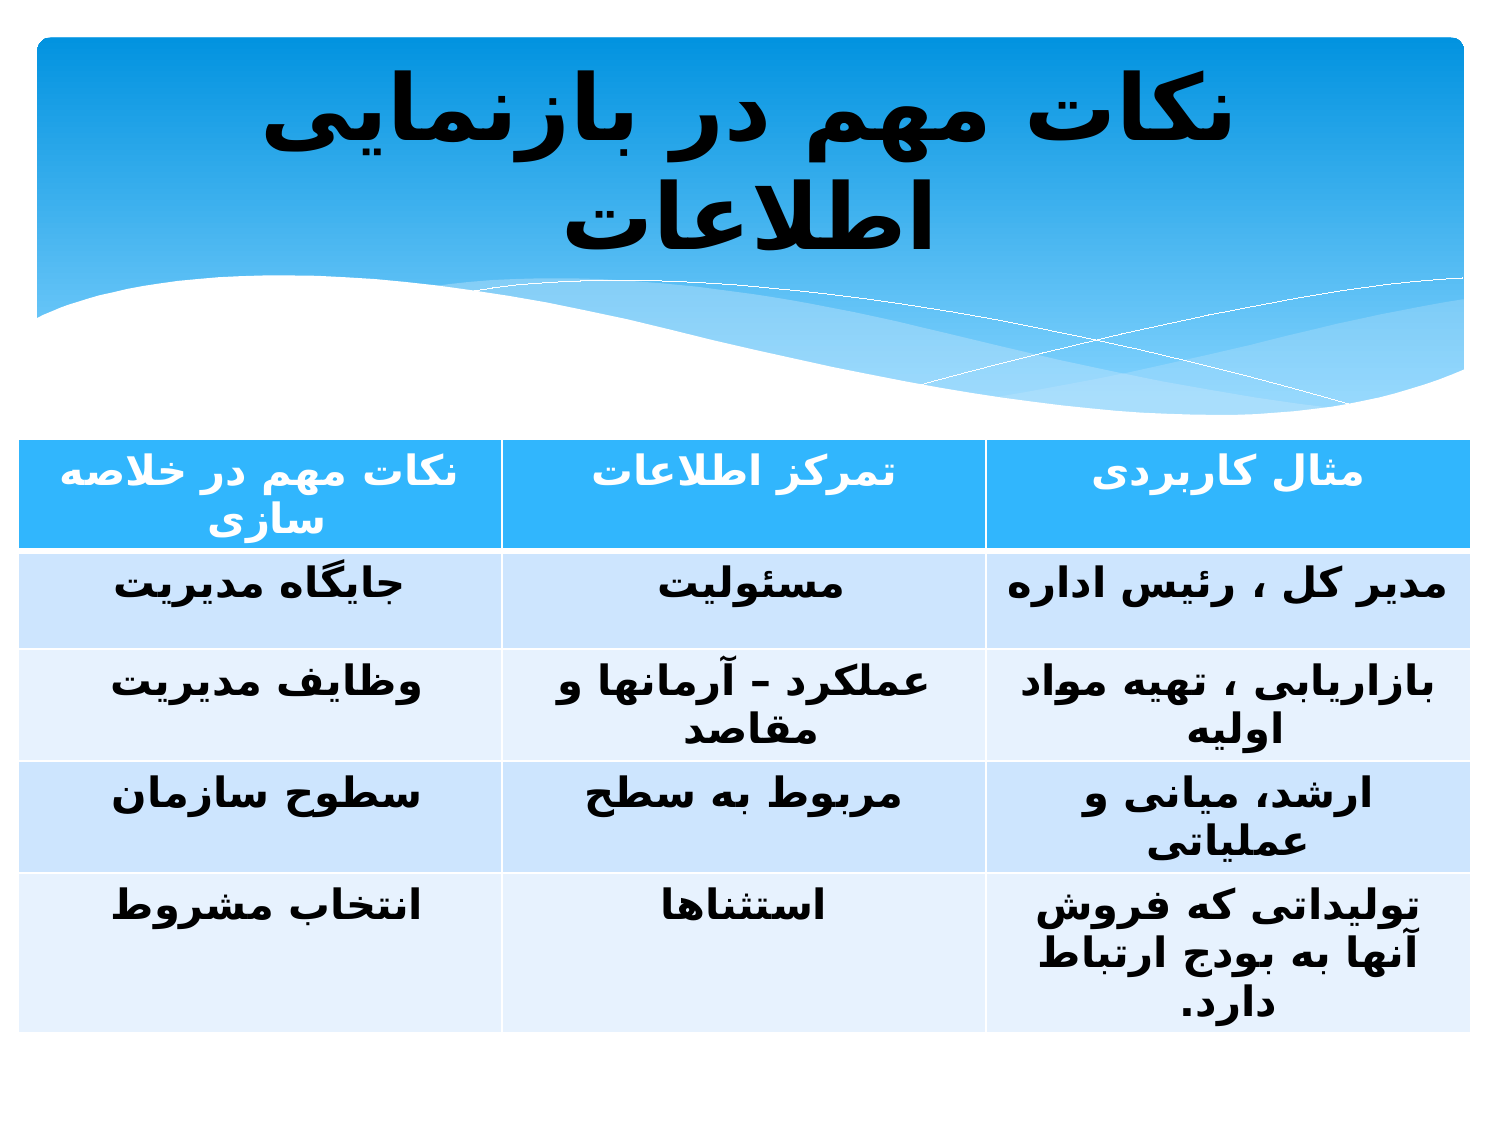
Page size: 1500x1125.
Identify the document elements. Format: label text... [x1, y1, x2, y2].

table_cell مربوط به سطح [503, 762, 985, 872]
table_cell انتخاب مشروط [19, 874, 501, 1032]
table_header تمرکز اطلاعات [503, 440, 985, 548]
table_cell مسئولیت [503, 554, 985, 648]
table_cell تولیداتی که فروش آنها به بودج ارتباط دارد. [987, 874, 1470, 1032]
table_cell بازاریابی ، تهیه مواد اولیه [987, 650, 1470, 760]
table_cell استثناها [503, 874, 985, 1032]
table_cell عملکرد – آرمانها و مقاصد [503, 650, 985, 760]
table_cell وظایف مدیریت [19, 650, 501, 760]
table_cell ارشد، میانی و عملیاتی [987, 762, 1470, 872]
table_cell جایگاه مدیریت [19, 554, 501, 648]
table_cell مدیر کل ، رئیس اداره [987, 554, 1470, 648]
table_header نکات مهم در خلاصه سازی [19, 440, 501, 548]
table_cell سطوح سازمان [19, 762, 501, 872]
title نکات مهم در بازنمایی اطلاعات [75, 55, 1425, 261]
table_header مثال کاربردی [987, 440, 1470, 548]
